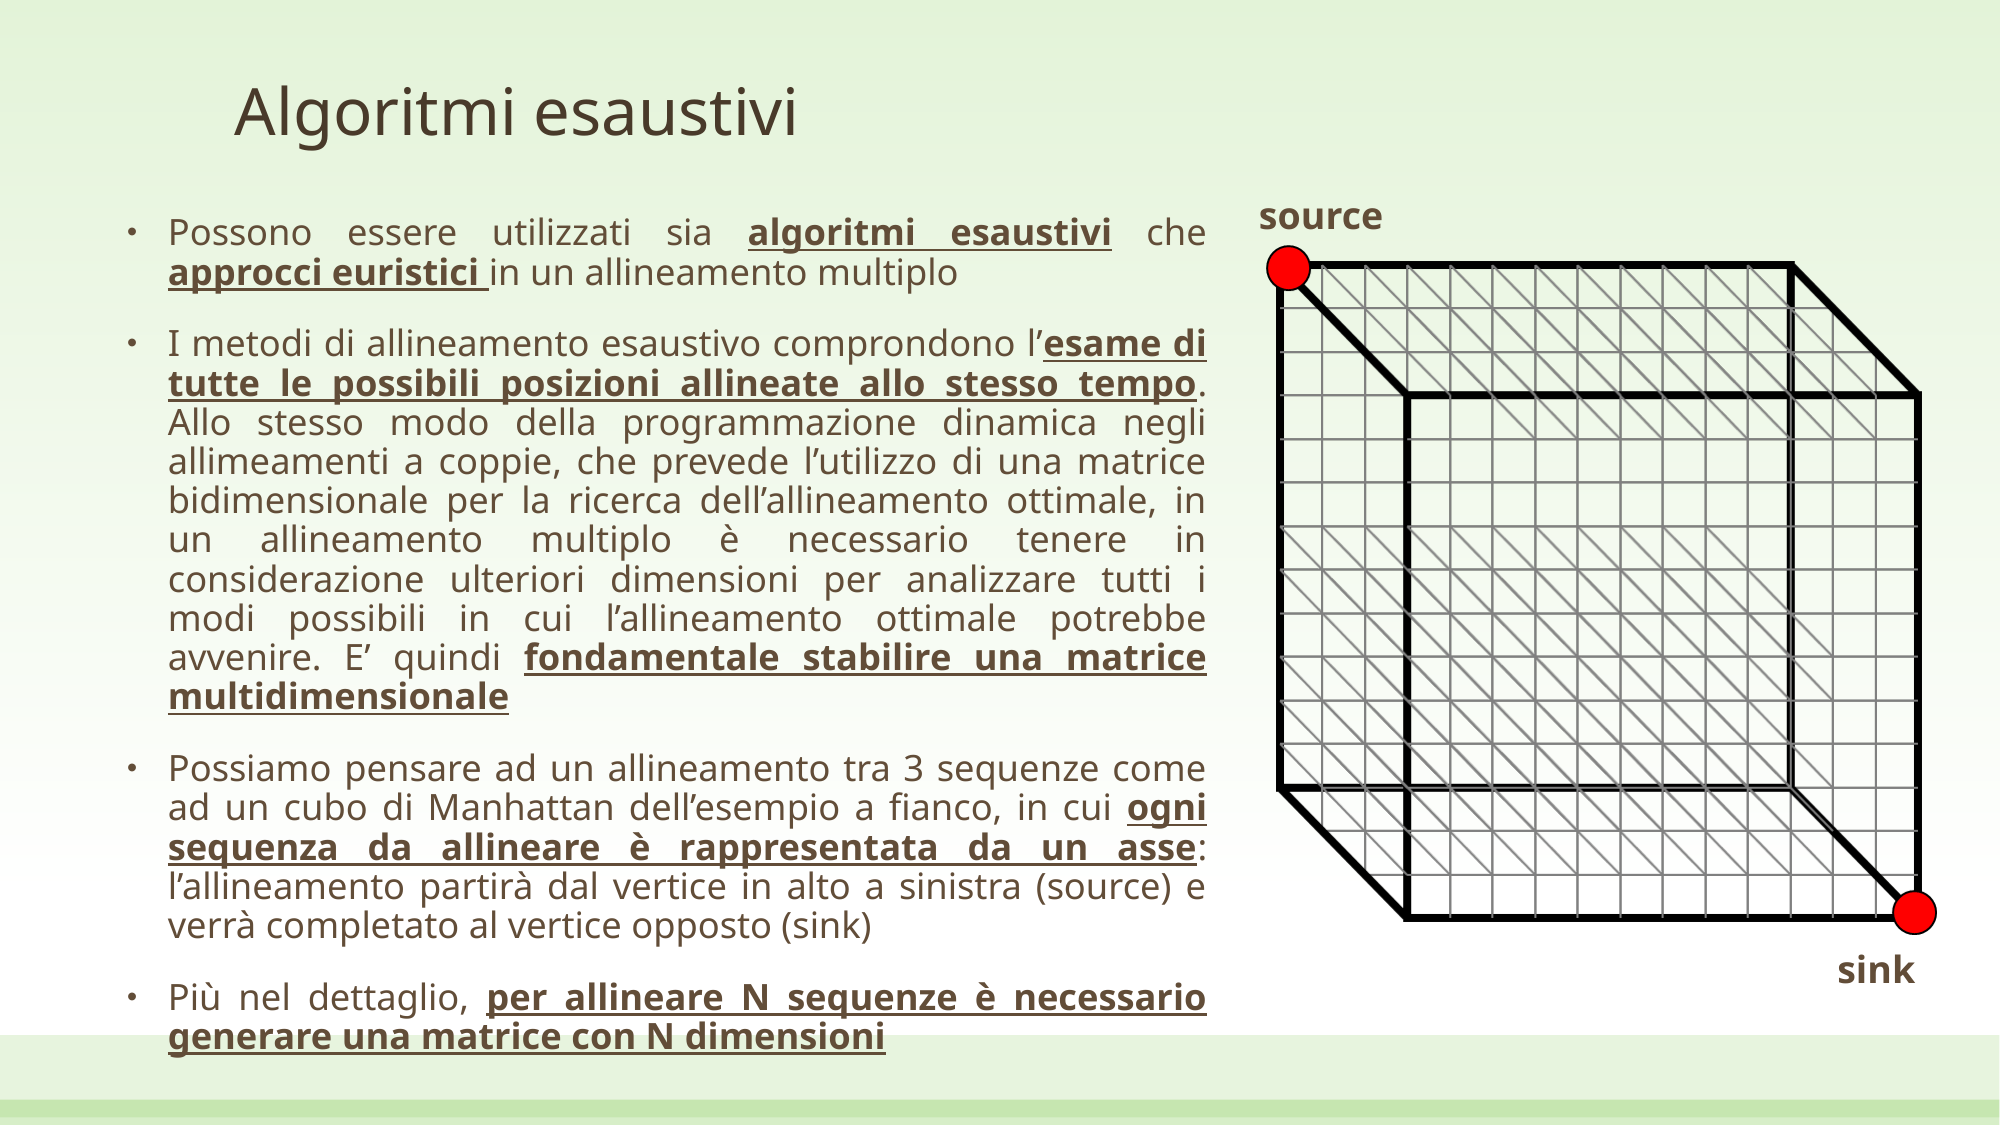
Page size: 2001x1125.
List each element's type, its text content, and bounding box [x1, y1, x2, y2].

list Possono essere utilizzati sia algoritmi esaustivi che approcci euristici in un allineamento multiplo I metodi di allineamento esaustivo comprondono l’esame di tutte le possibili posizioni allineate allo stesso tempo. Allo stesso modo della programmazione dinamica negli allimeamenti a coppie, che prevede l’utilizzo di una matrice bidimensionale per la ricerca dell’allineamento ottimale, in un allineamento multiplo è necessario tenere in considerazione ulteriori dimensioni per analizzare tutti i modi possibili in cui l’allineamento ottimale potrebbe avvenire. E’ quindi fondamentale stabilire una matrice multidimensionale Possiamo pensare ad un allineamento tra 3 sequenze come ad un cubo di Manhattan dell’esempio a fianco, in cui ogni sequenza da allineare è rappresentata da un asse: l’allineamento partirà dal vertice in alto a sinistra (source) e verrà completato al vertice opposto (sink) Più nel dettaglio, per allineare N sequenze è necessario generare una matrice con N dimensioni [110, 206, 1223, 1067]
picture [1266, 245, 1937, 935]
text_box source [1244, 184, 1473, 245]
text_box sink [1822, 938, 2000, 998]
title Algoritmi esaustivi [219, 71, 1780, 158]
